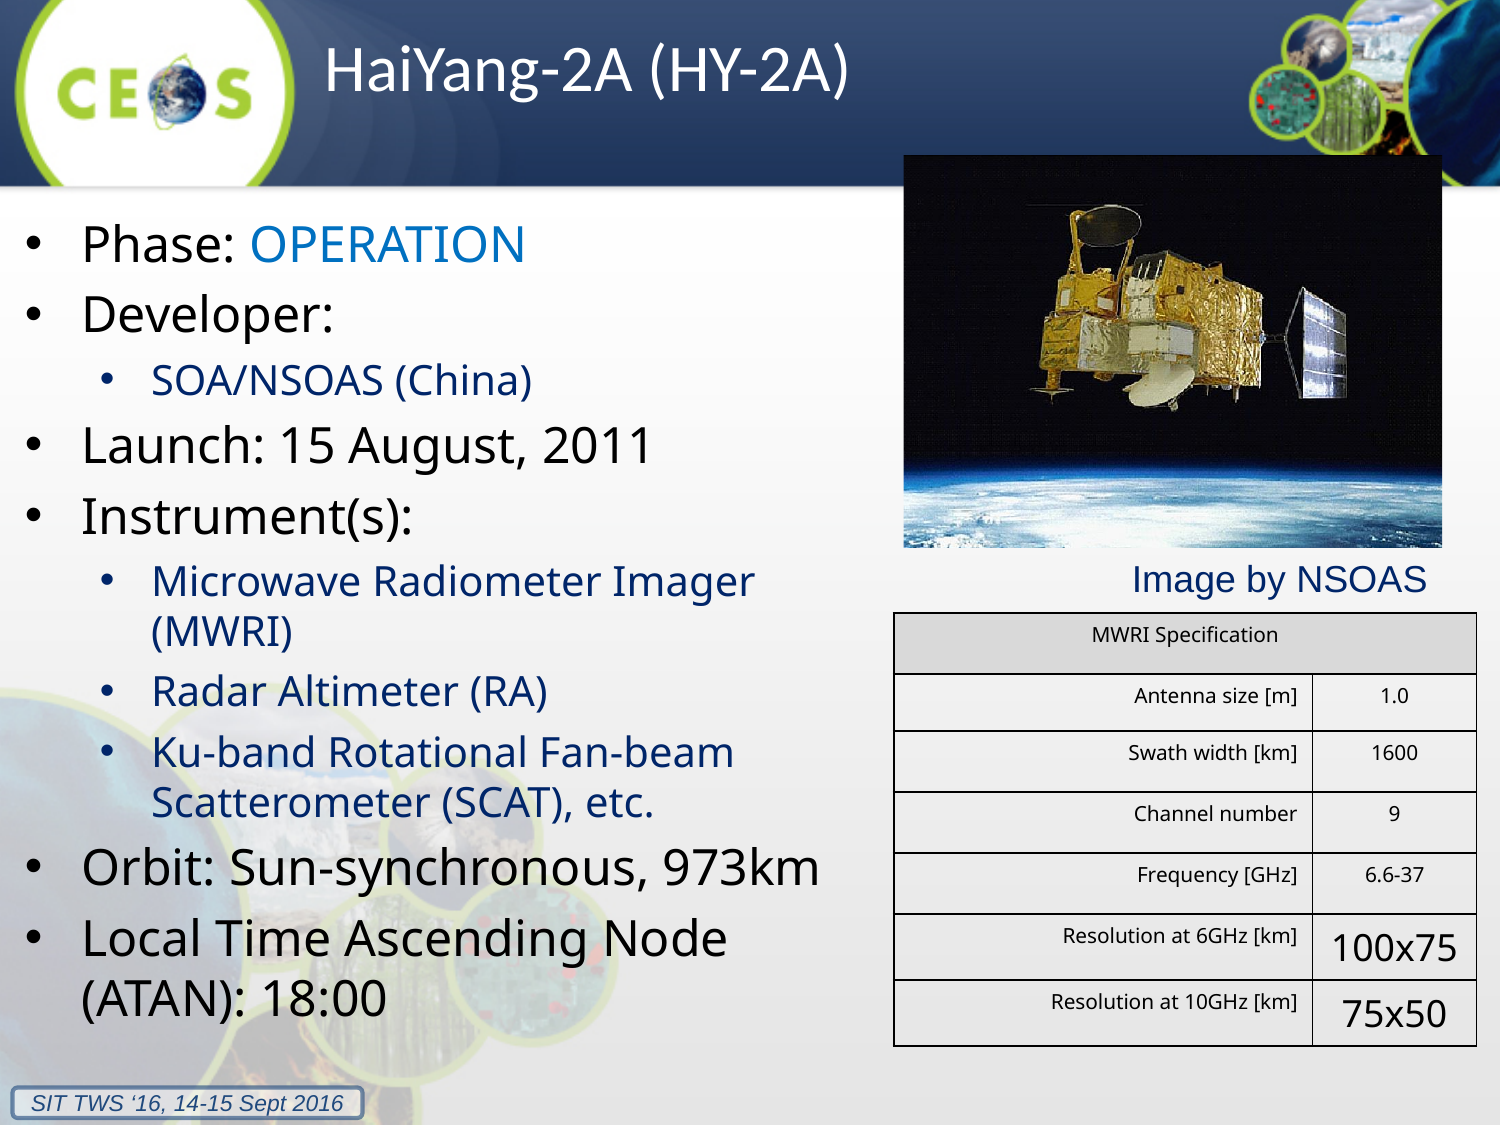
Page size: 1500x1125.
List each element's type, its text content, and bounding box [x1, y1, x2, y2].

picture [0, 0, 1500, 1125]
table_cell 9 [1313, 793, 1476, 852]
table_cell 100x75 [1313, 915, 1476, 979]
table_cell Antenna size [m] [895, 675, 1312, 730]
table_cell Channel number [895, 793, 1312, 852]
table_cell 75x50 [1313, 981, 1476, 1045]
text_box Image by NSOAS [1116, 548, 1443, 608]
list Phase: OPERATION Developer: SOA/NSOAS (China) Launch: 15 August, 2011 Instrument(s): Microwave Radiometer Imager (MWRI) Radar Altimeter (RA) Ku-band Rotational Fan-beam Scatterometer (SCAT), etc. Orbit: Sun-synchronous, 973km Local Time Ascending Node (ATAN): 18:00 [24, 212, 864, 1063]
table_cell 6.6-37 [1313, 854, 1476, 913]
table_cell Resolution at 6GHz [km] [895, 915, 1312, 979]
title HaiYang-2A (HY-2A) [324, 24, 1304, 212]
table_cell Resolution at 10GHz [km] [895, 981, 1312, 1045]
table_cell Swath width [km] [895, 732, 1312, 791]
table_cell 1.0 [1313, 675, 1476, 730]
table_cell 1600 [1313, 732, 1476, 791]
table_header MWRI Specification [895, 614, 1476, 673]
table_cell Frequency [GHz] [895, 854, 1312, 913]
